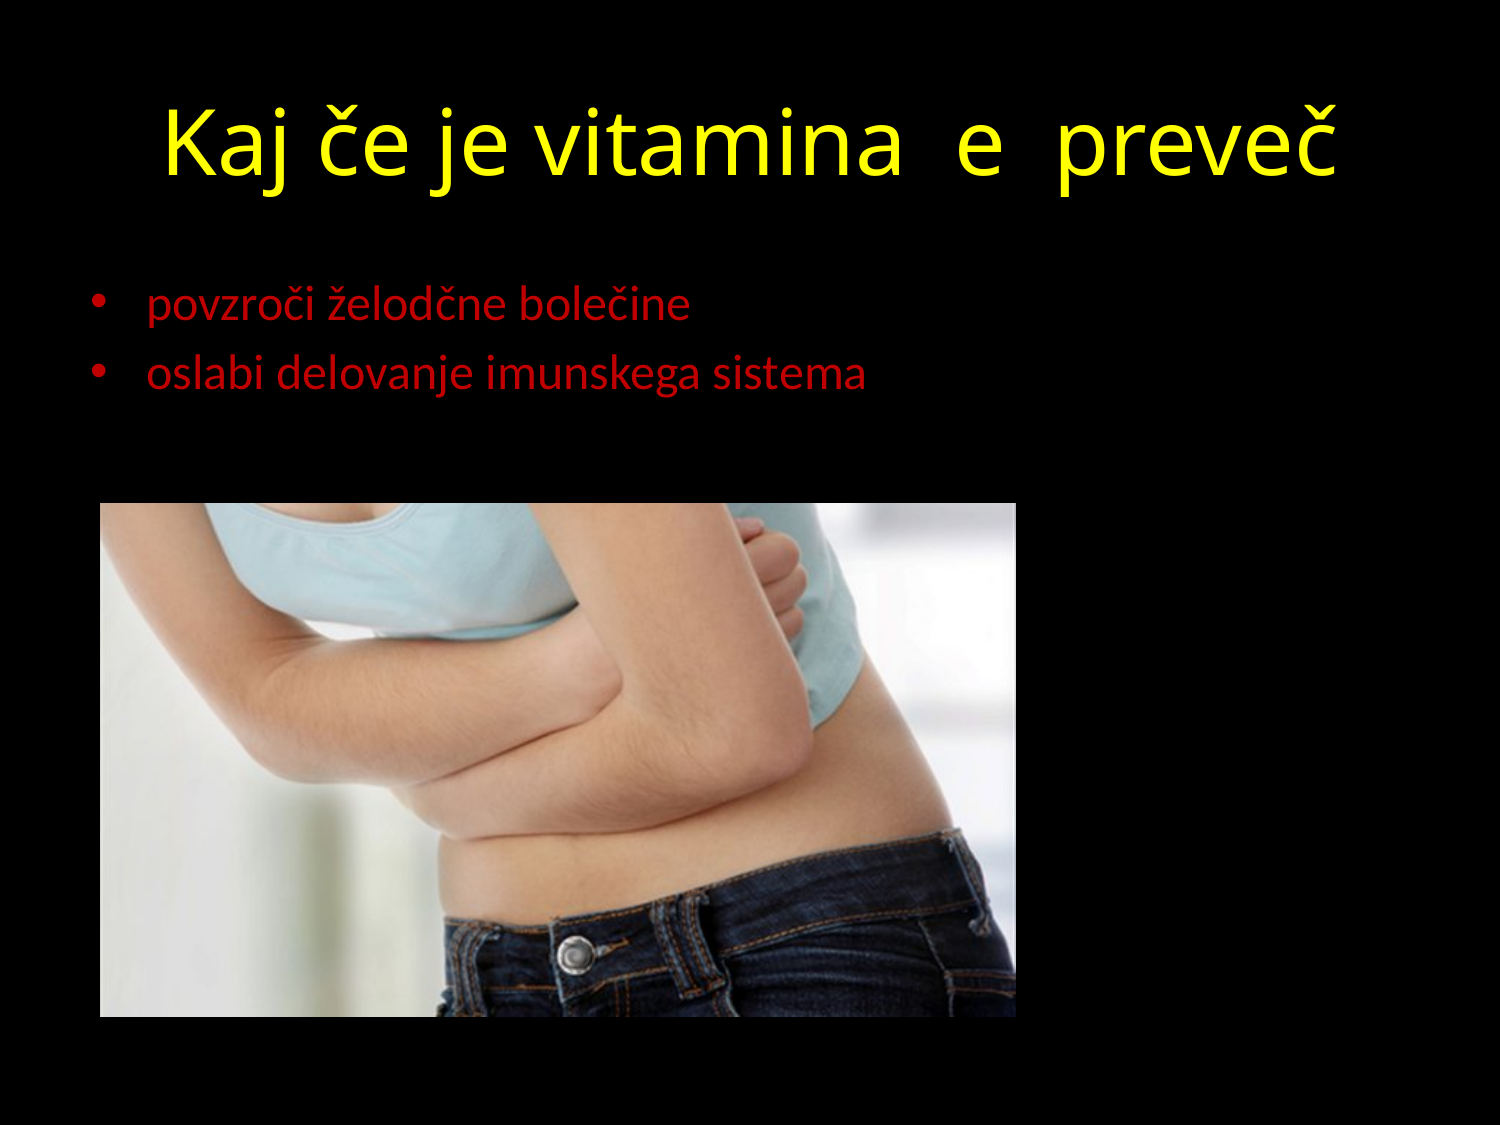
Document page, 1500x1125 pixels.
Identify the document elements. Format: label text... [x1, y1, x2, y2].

title Kaj če je vitamina e preveč [75, 45, 1425, 233]
list povzroči želodčne bolečine oslabi delovanje imunskega sistema [75, 262, 1425, 1094]
picture [100, 503, 1017, 1017]
